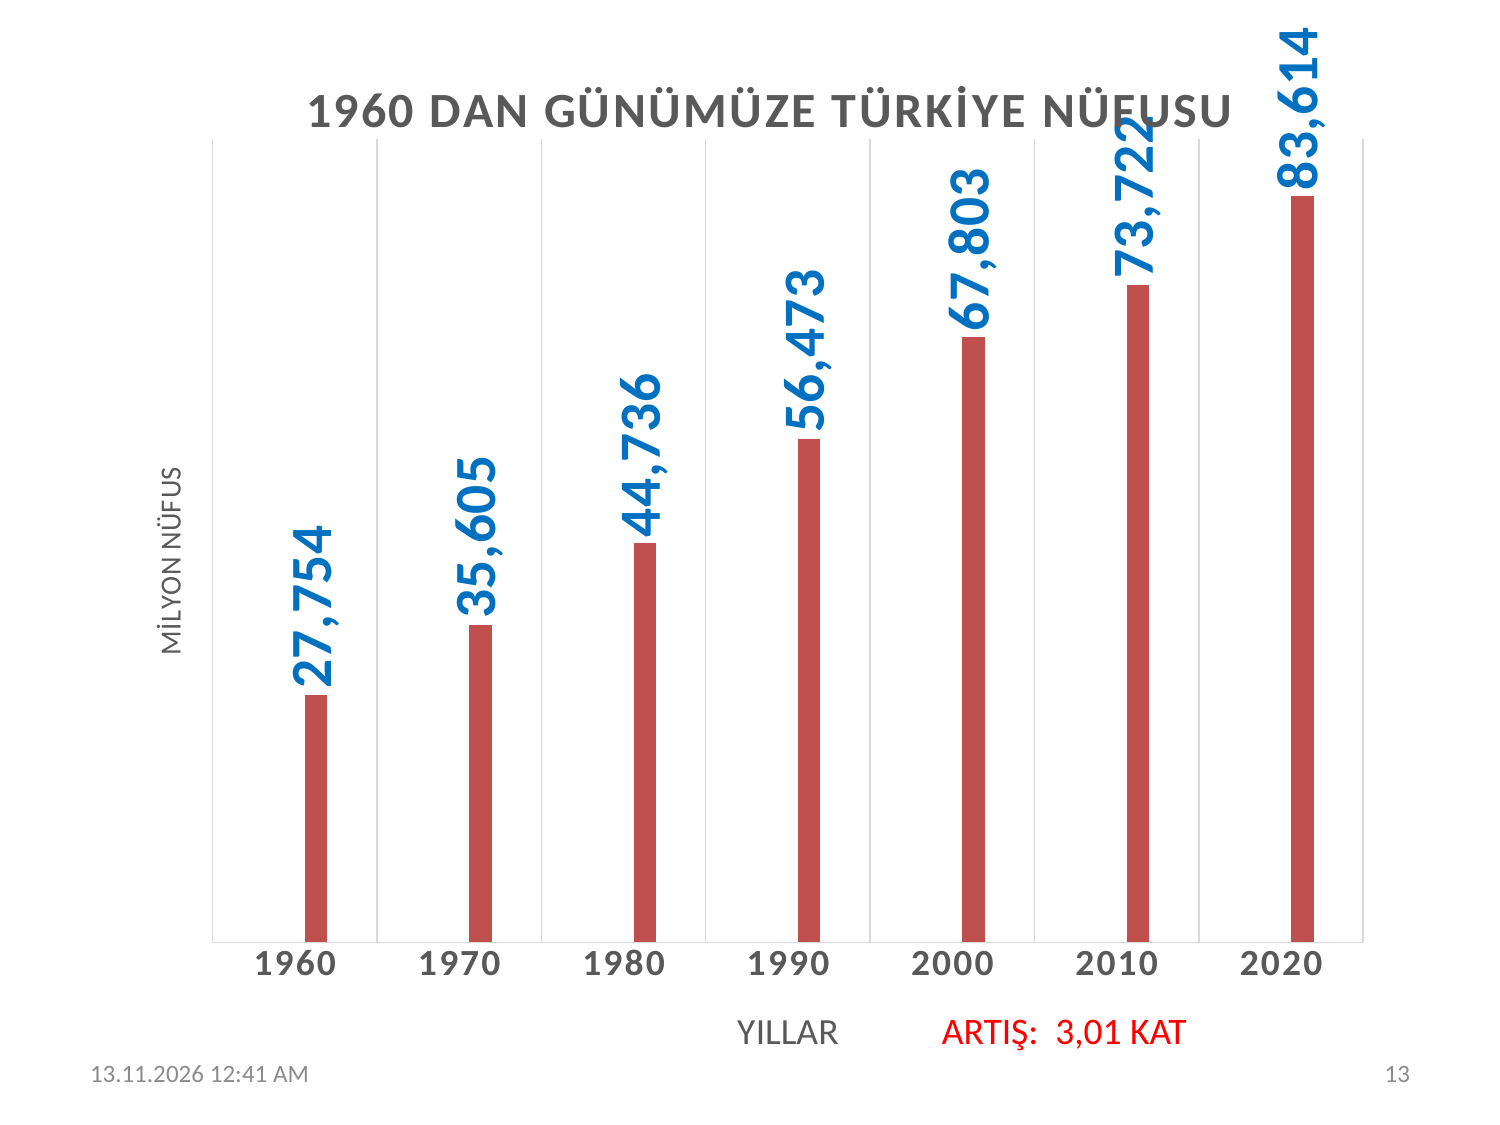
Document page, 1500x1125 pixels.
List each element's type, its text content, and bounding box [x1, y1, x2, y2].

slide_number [75, 1042, 425, 1103]
chart [149, 28, 1391, 1095]
slide_number 13 [1074, 1042, 1425, 1103]
